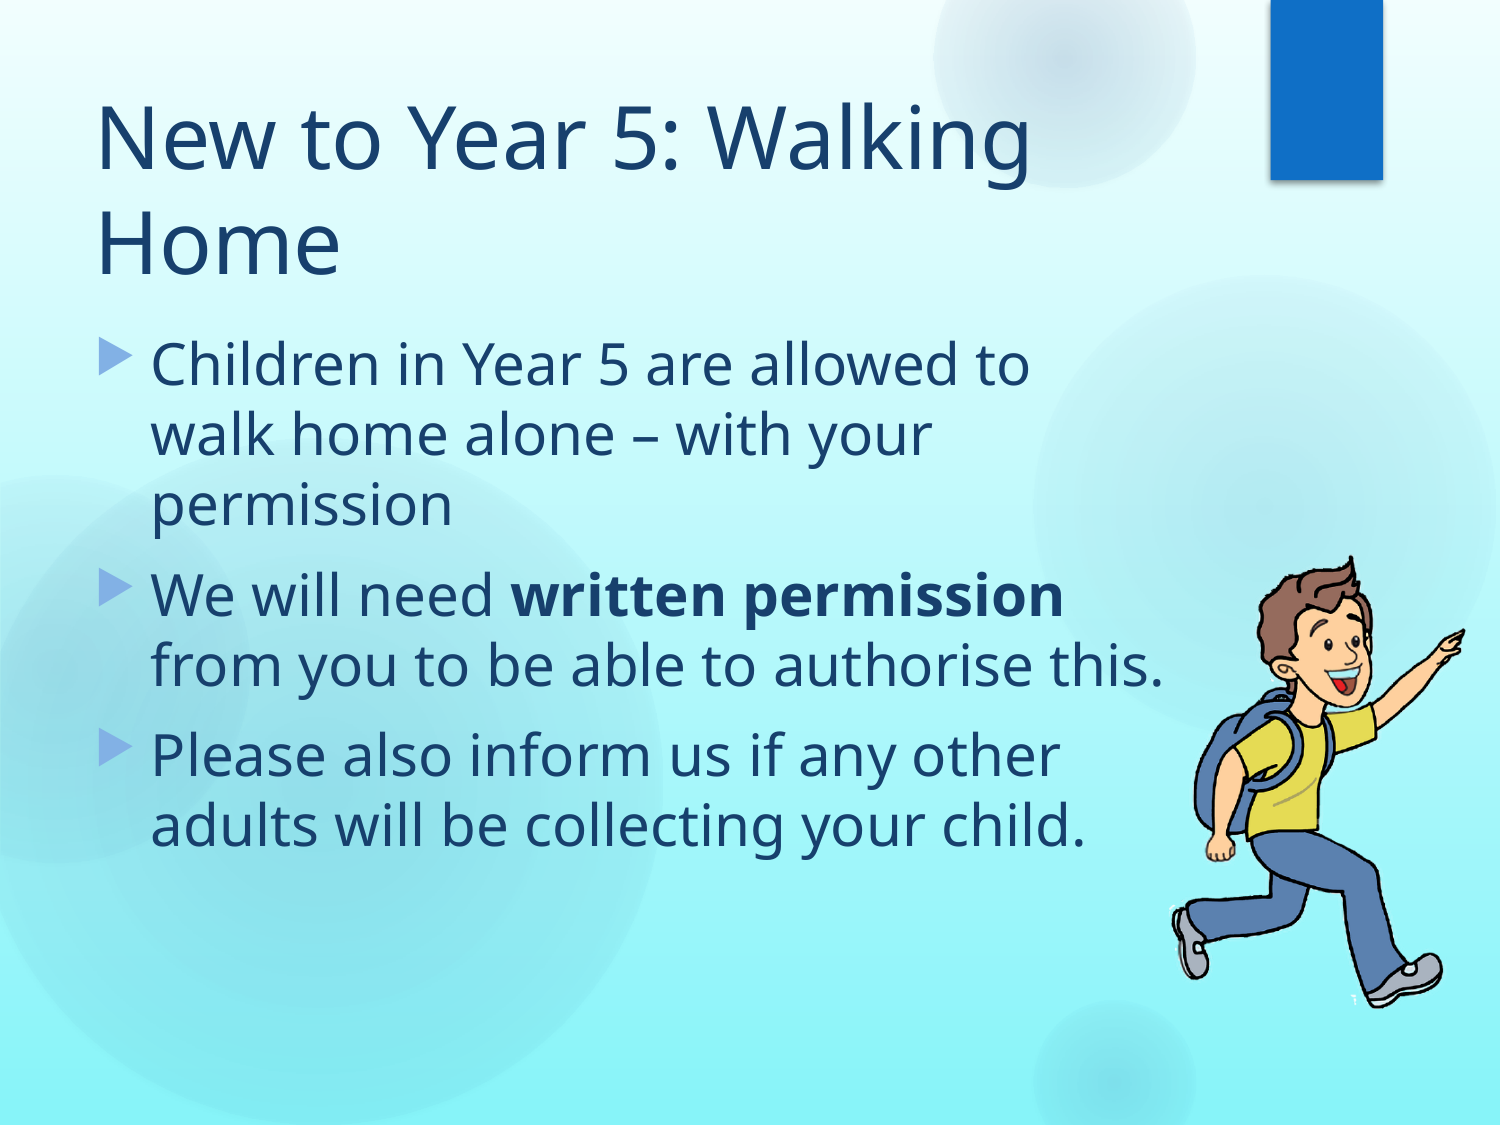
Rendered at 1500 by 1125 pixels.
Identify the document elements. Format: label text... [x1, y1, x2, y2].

title New to Year 5: Walking Home [79, 74, 1237, 304]
list Children in Year 5 are allowed to walk home alone – with your permission We will need written permission from you to be able to authorise this. Please also inform us if any other adults will be collecting your child. [79, 320, 1181, 1009]
picture [1033, 551, 1500, 1009]
